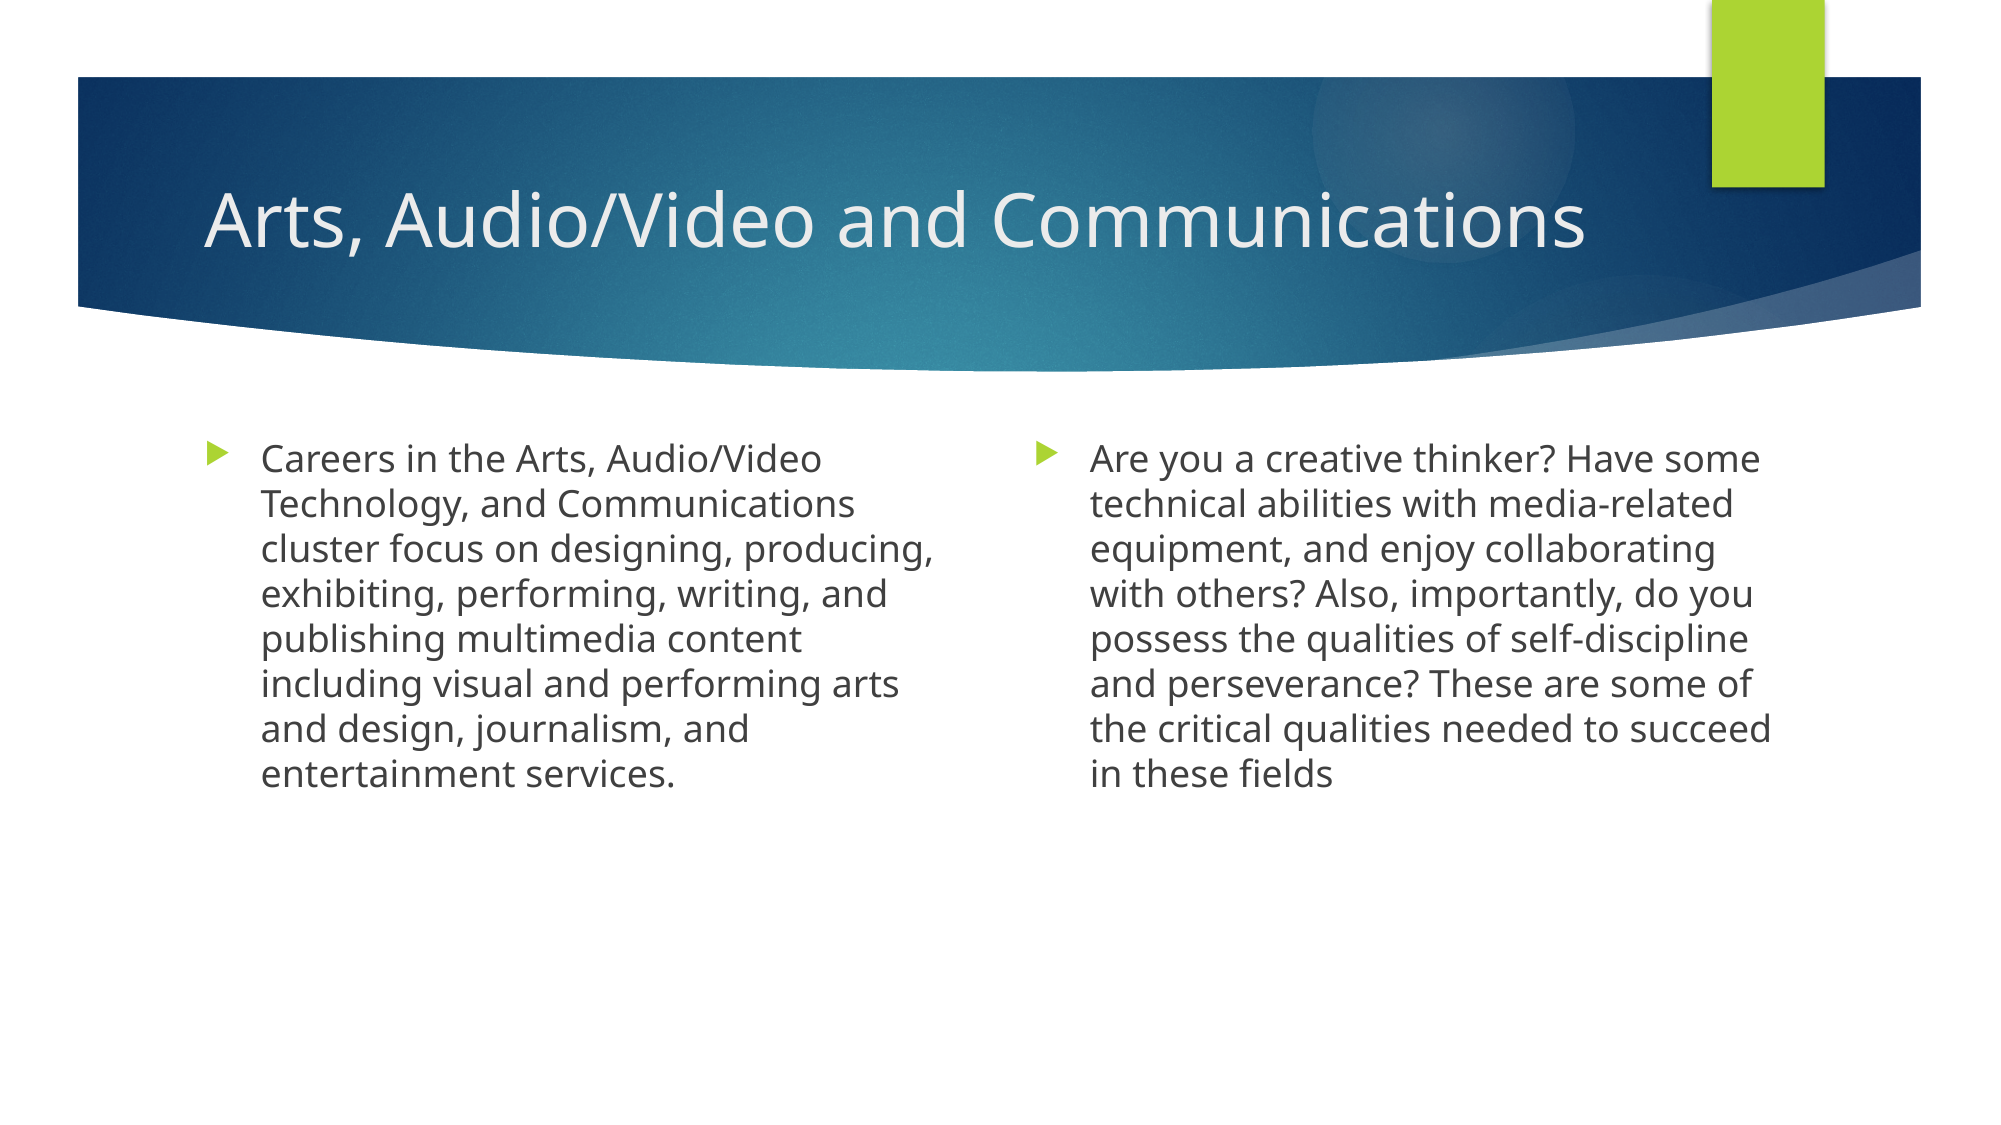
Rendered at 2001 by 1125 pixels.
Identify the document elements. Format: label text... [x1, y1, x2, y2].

list Are you a creative thinker? Have some technical abilities with media-related equipment, and enjoy collaborating with others? Also, importantly, do you possess the qualities of self-discipline and perseverance? These are some of the critical qualities needed to succeed in these fields [1018, 427, 1810, 988]
title Arts, Audio/Video and Communications [189, 159, 1627, 276]
list Careers in the Arts, Audio/Video Technology, and Communications cluster focus on designing, producing, exhibiting, performing, writing, and publishing multimedia content including visual and performing arts and design, journalism, and entertainment services. [189, 427, 981, 988]
